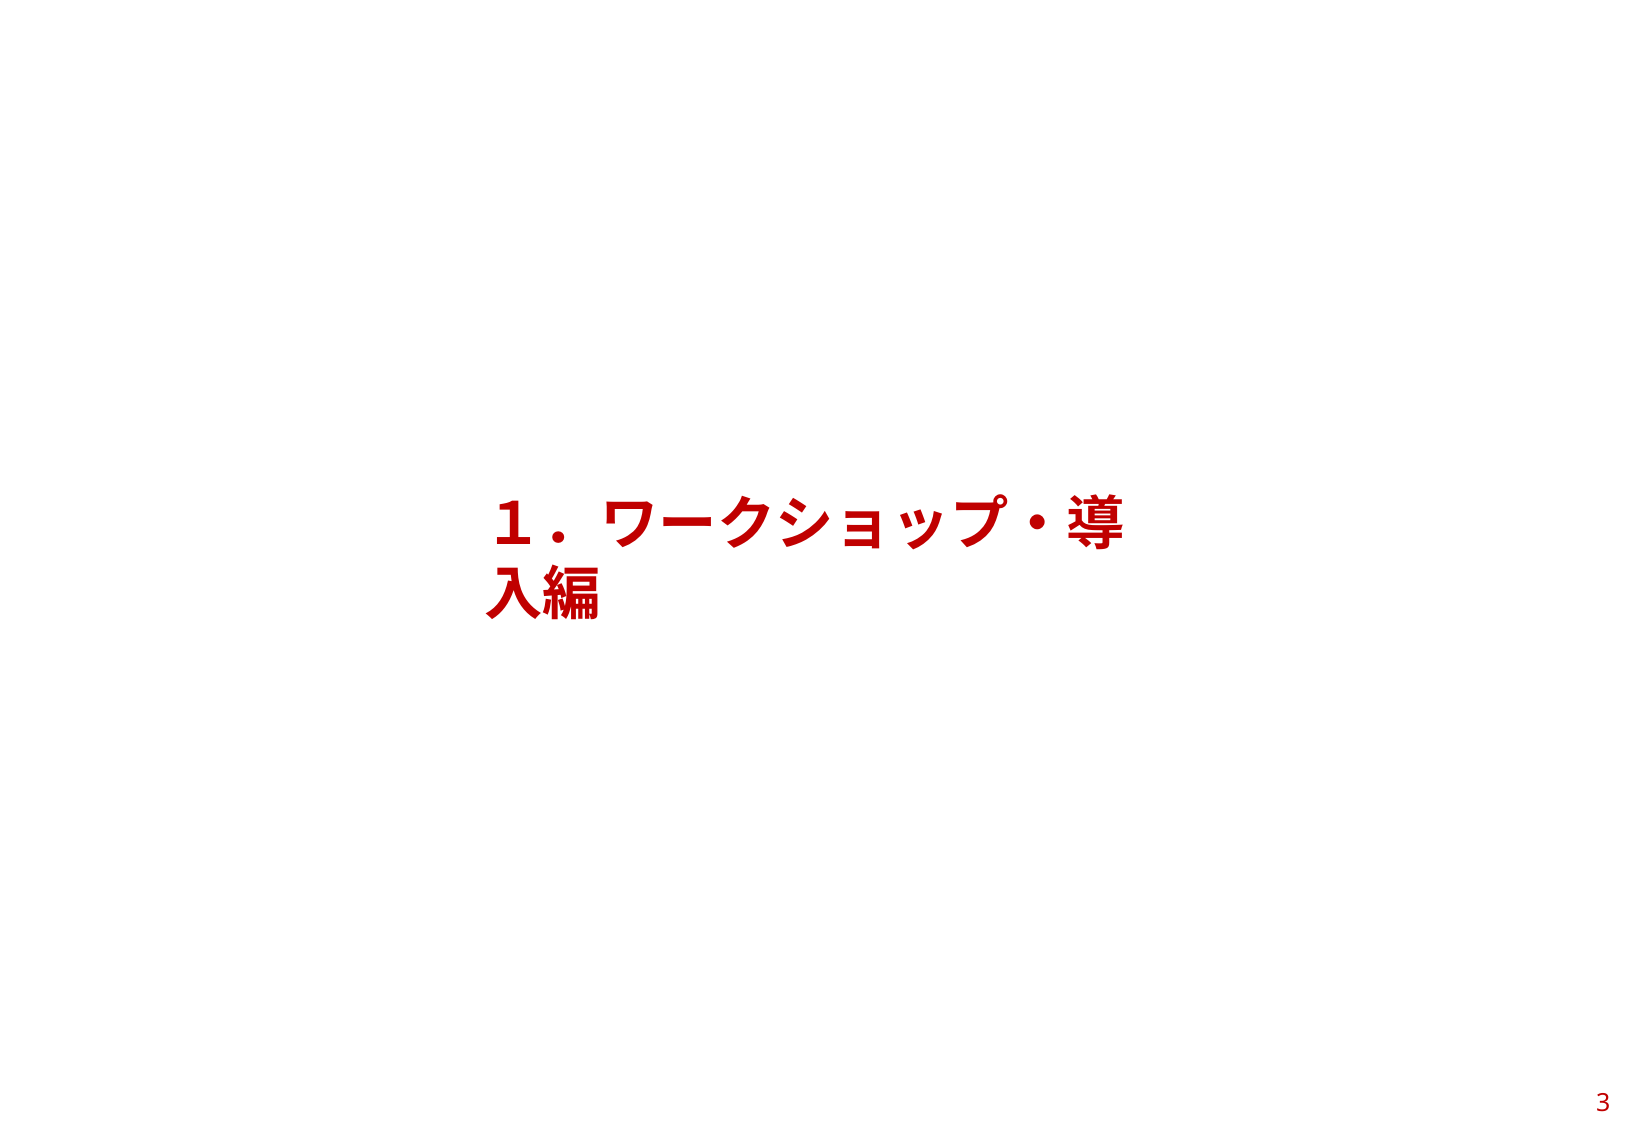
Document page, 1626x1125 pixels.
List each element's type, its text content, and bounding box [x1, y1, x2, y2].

text_box １．ワークショップ・導入編 [469, 478, 1170, 634]
text_box 3 [1551, 1078, 1625, 1124]
